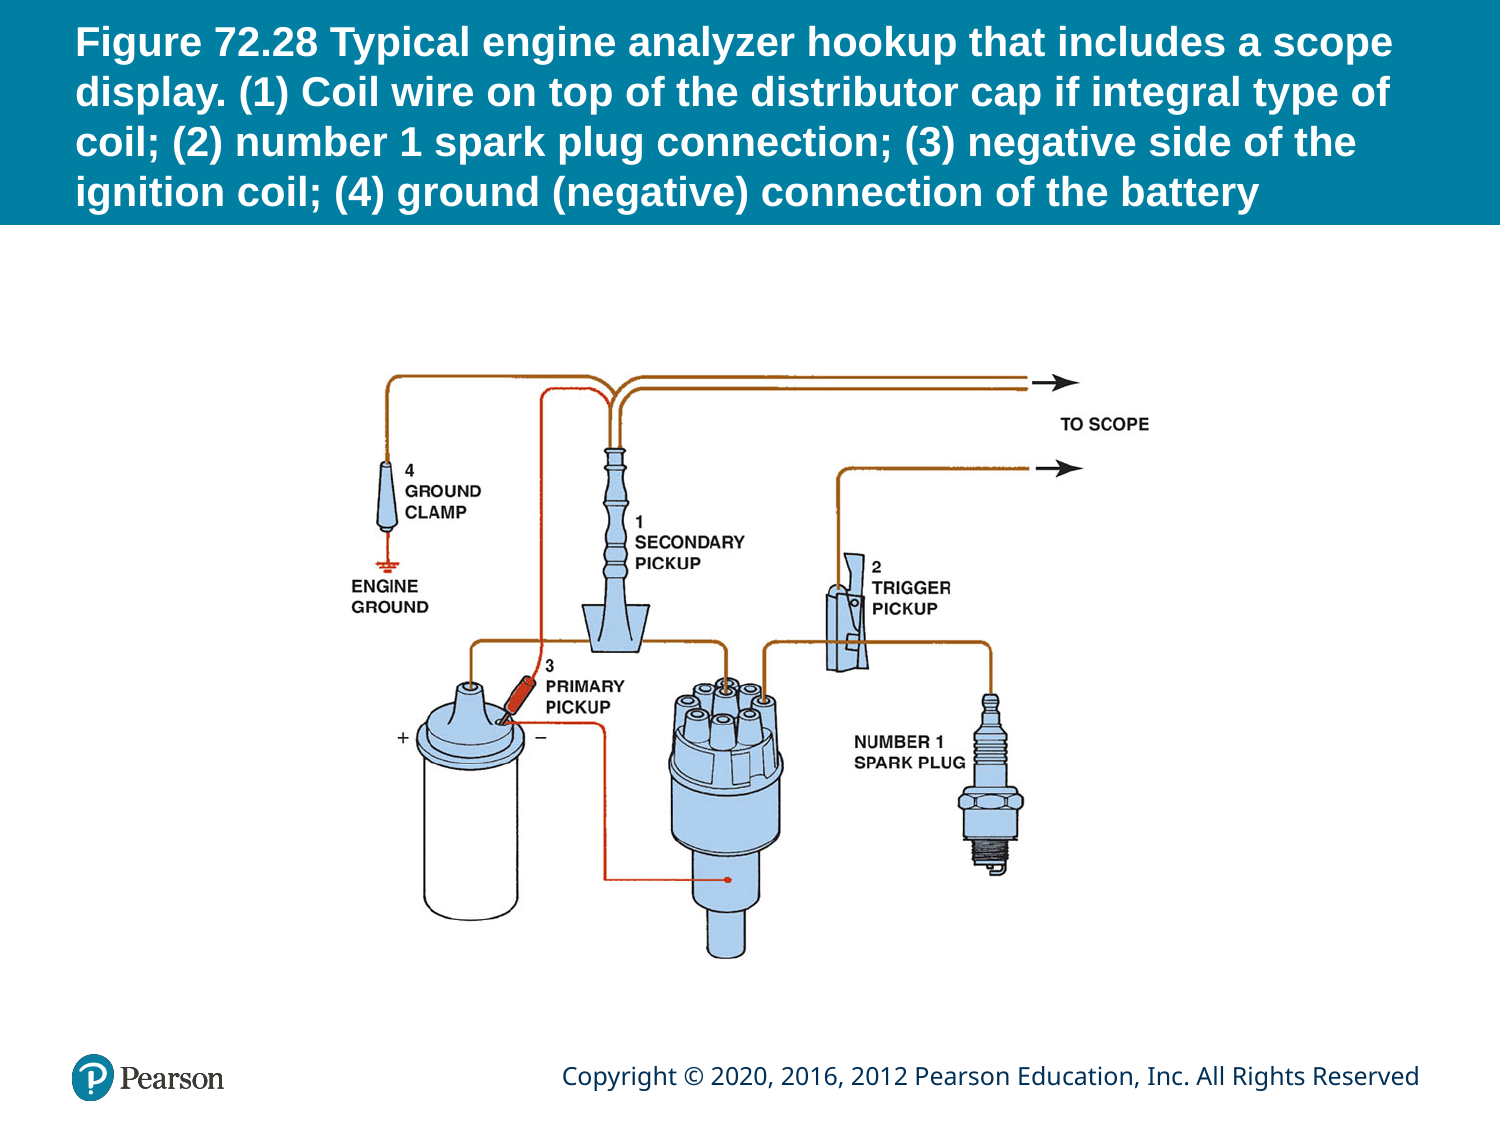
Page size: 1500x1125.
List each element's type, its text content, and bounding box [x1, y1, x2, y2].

picture [98, 1054, 224, 1101]
picture [703, 26, 708, 35]
picture [80, 1063, 106, 1088]
picture [72, 1088, 83, 1101]
title Figure 72.28 Typical engine analyzer hookup that includes a scope display. (1) Coil wire on top of the distributor cap if integral type of coil; (2) number 1 spark plug connection; (3) negative side of the ignition coil; (4) ground (negative) connection of the battery [75, 35, 1425, 216]
picture [351, 374, 1149, 960]
picture [240, 28, 257, 35]
picture [986, 26, 991, 35]
picture [298, 28, 316, 35]
picture [810, 26, 815, 35]
picture [331, 28, 354, 35]
picture [462, 26, 467, 35]
picture [216, 28, 235, 35]
picture [72, 1054, 87, 1070]
picture [275, 28, 292, 35]
picture [78, 28, 98, 35]
